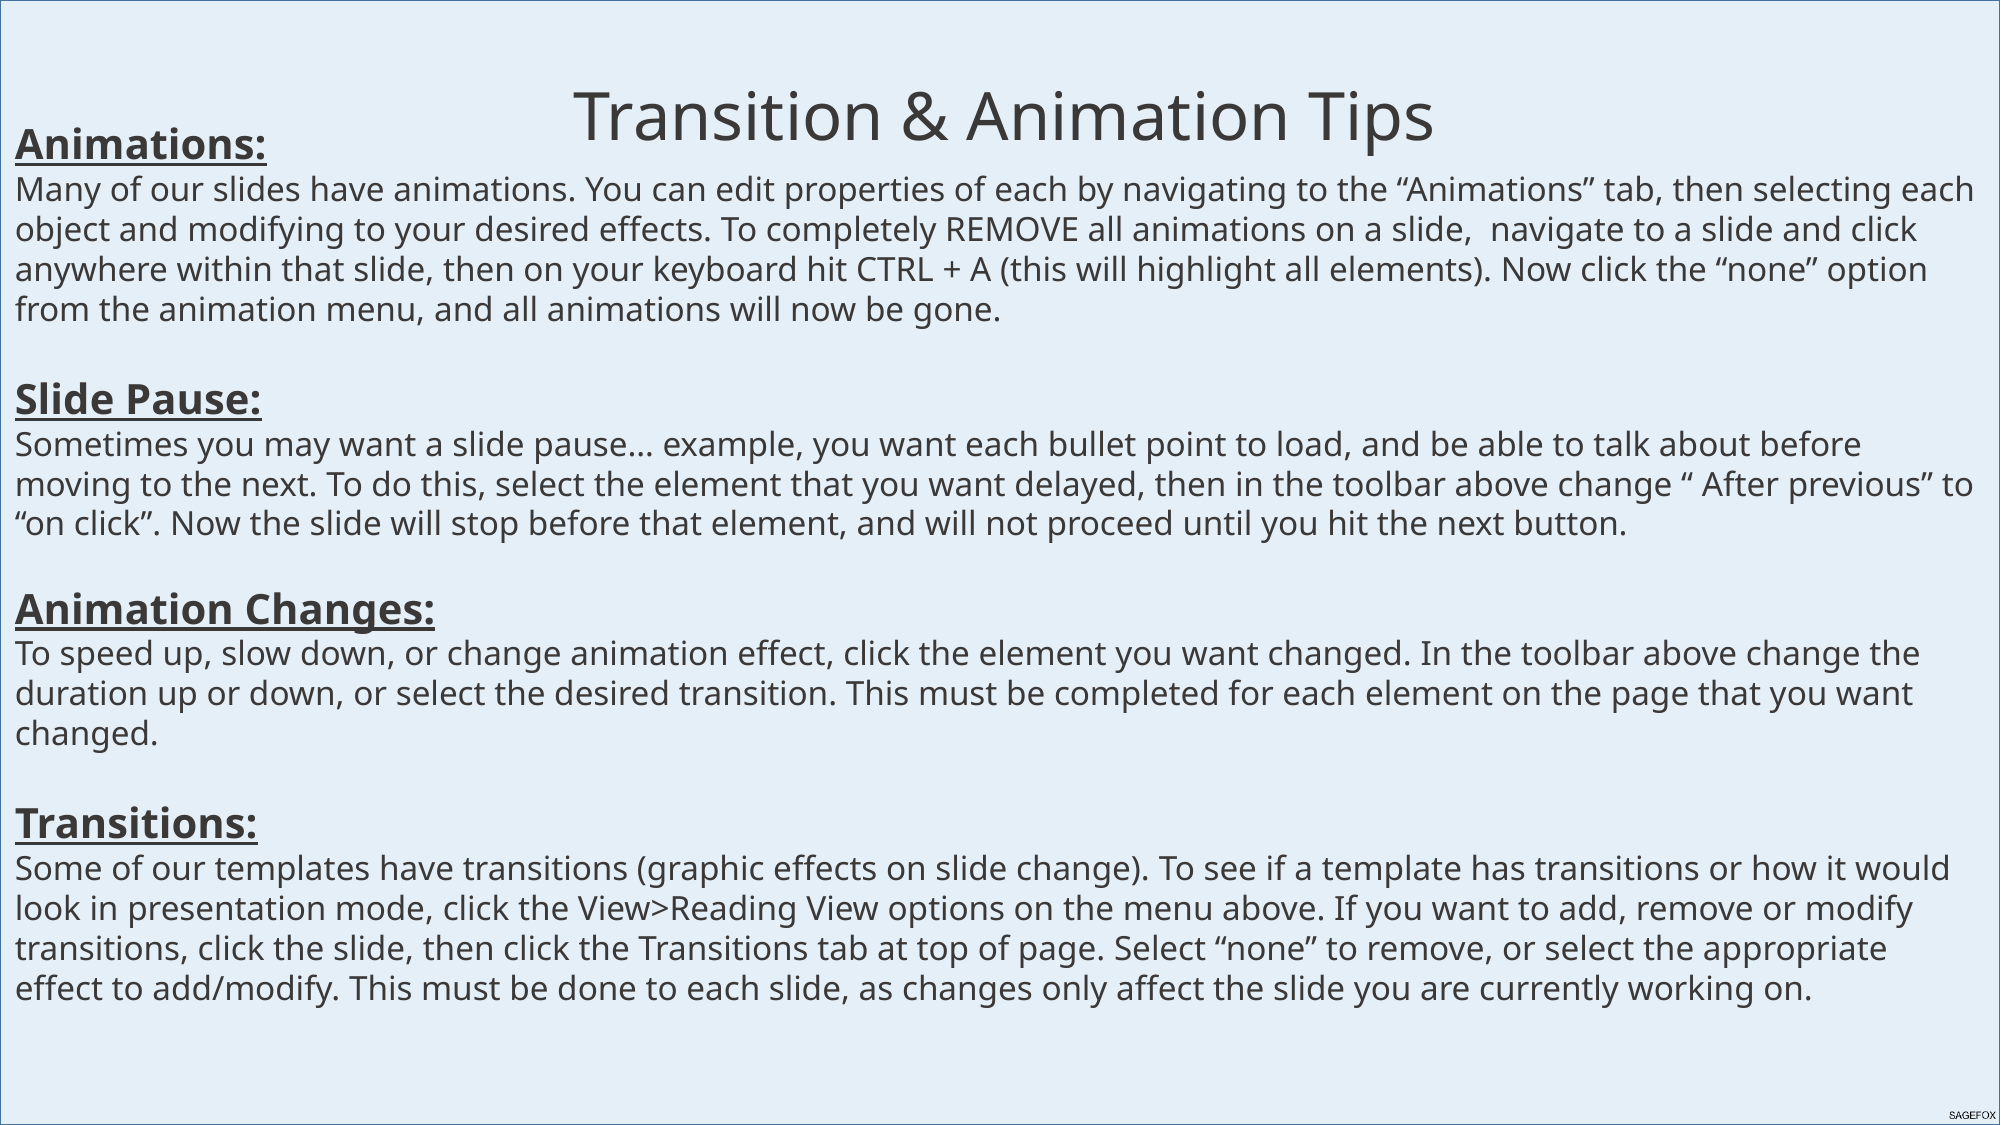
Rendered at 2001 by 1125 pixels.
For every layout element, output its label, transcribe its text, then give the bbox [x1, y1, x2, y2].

text_box Animations: Many of our slides have animations. You can edit properties of each by navigating to the “Animations” tab, then selecting each object and modifying to your desired effects. To completely REMOVE all animations on a slide, navigate to a slide and click anywhere within that slide, then on your keyboard hit CTRL + A (this will highlight all elements). Now click the “none” option from the animation menu, and all animations will now be gone. Slide Pause: Sometimes you may want a slide pause… example, you want each bullet point to load, and be able to talk about before moving to the next. To do this, select the element that you want delayed, then in the toolbar above change “ After previous” to “on click”. Now the slide will stop before that element, and will not proceed until you hit the next button. Animation Changes: To speed up, slow down, or change animation effect, click the element you want changed. In the toolbar above change the duration up or down, or select the desired transition. This must be completed for each element on the page that you want changed. Transitions: Some of our templates have transitions (graphic effects on slide change). To see if a template has transitions or how it would look in presentation mode, click the View>Reading View options on the menu above. If you want to add, remove or modify transitions, click the slide, then click the Transitions tab at top of page. Select “none” to remove, or select the appropriate effect to add/modify. This must be done to each slide, as changes only affect the slide you are currently working on. [0, 0, 2000, 1125]
title Transition & Animation Tips [477, 59, 1532, 177]
